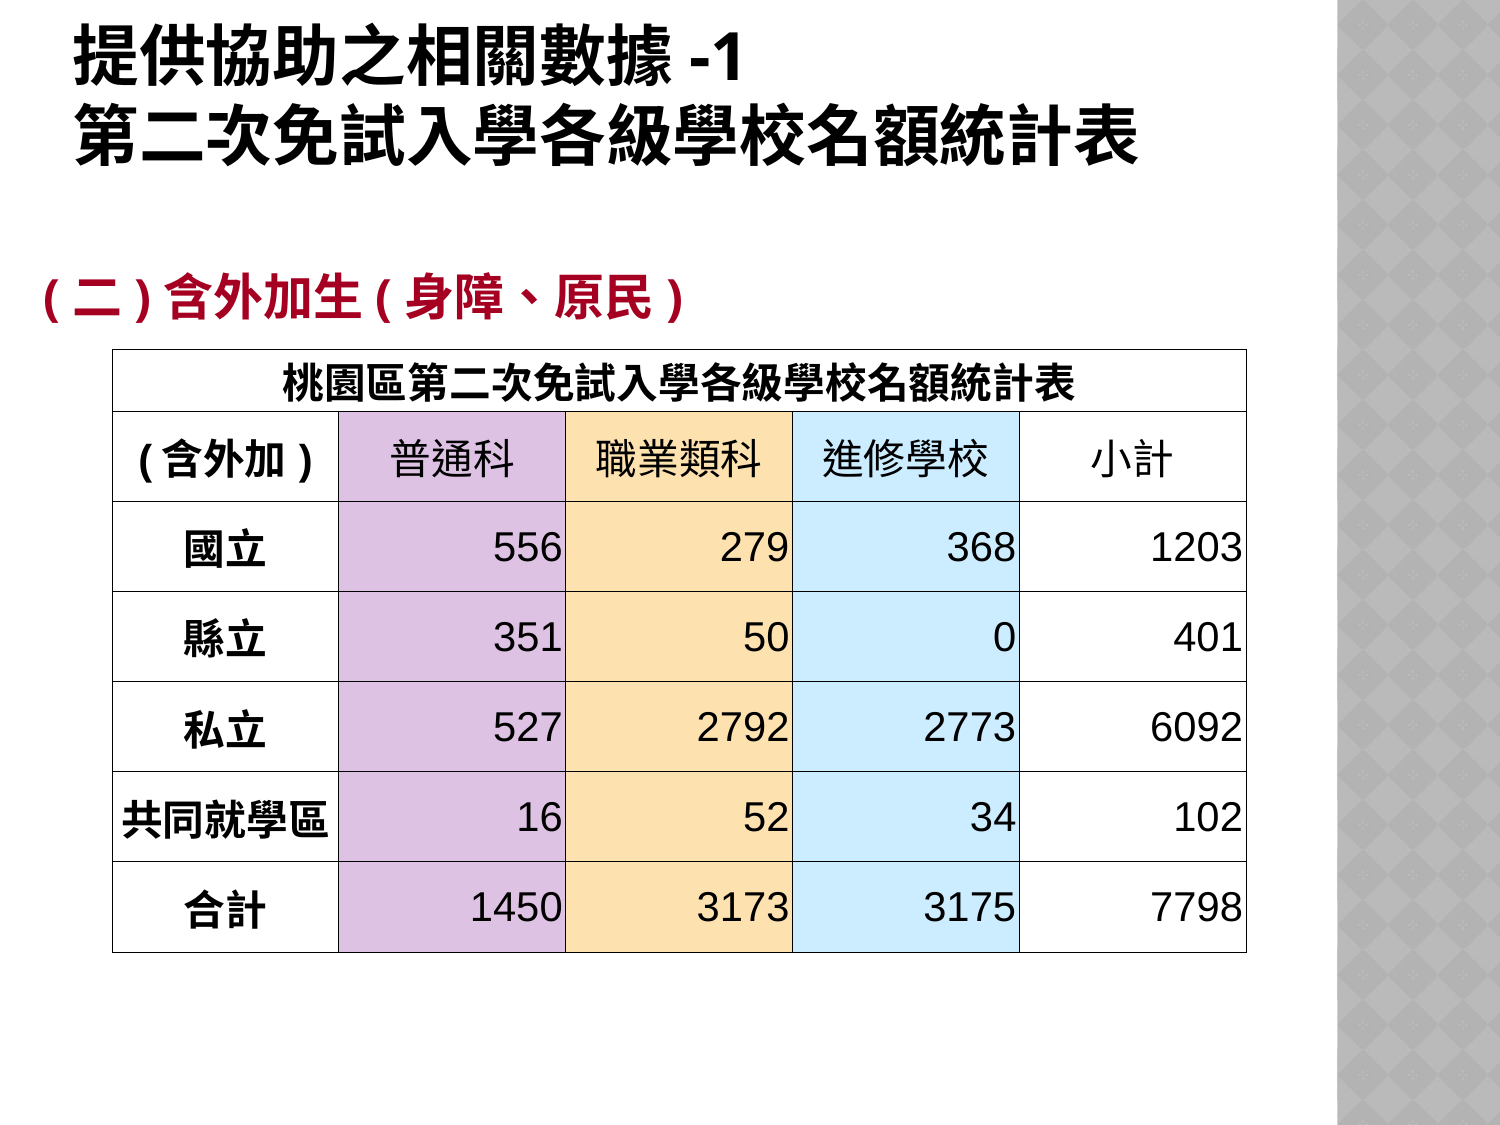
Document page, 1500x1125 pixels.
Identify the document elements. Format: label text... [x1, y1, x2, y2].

table_cell 合計 [113, 862, 338, 952]
table_cell 351 [339, 592, 565, 681]
table_cell 279 [566, 502, 792, 591]
table_cell 2773 [793, 682, 1019, 771]
table_cell 401 [1020, 592, 1246, 681]
table_cell 小計 [1020, 412, 1246, 501]
table_cell (含外加) [113, 412, 338, 501]
table_cell 1203 [1020, 502, 1246, 591]
table_cell 國立 [113, 502, 338, 591]
table_cell 6092 [1020, 682, 1246, 771]
table_cell 職業類科 [566, 412, 792, 501]
table_cell 368 [793, 502, 1019, 591]
table_cell 共同就學區 [113, 772, 338, 861]
table_cell 7798 [1020, 862, 1246, 952]
table_cell 0 [793, 592, 1019, 681]
table_cell 16 [339, 772, 565, 861]
table_cell 527 [339, 682, 565, 771]
table_cell 1450 [339, 862, 565, 952]
table_cell 3175 [793, 862, 1019, 952]
table_cell 縣立 [113, 592, 338, 681]
table_cell 2792 [566, 682, 792, 771]
table_cell 普通科 [339, 412, 565, 501]
table_cell 52 [566, 772, 792, 861]
table_cell 34 [793, 772, 1019, 861]
table_cell 556 [339, 502, 565, 591]
table_cell 進修學校 [793, 412, 1019, 501]
table_cell 3173 [566, 862, 792, 952]
text_box (二)含外加生(身障、原民) [28, 257, 699, 333]
table_header 桃園區第二次免試入學各級學校名額統計表 [113, 350, 1246, 411]
title 提供協助之相關數據-1 第二次免試入學各級學校名額統計表 [64, 0, 1282, 188]
table_cell 私立 [113, 682, 338, 771]
table_cell 102 [1020, 772, 1246, 861]
table_cell 50 [566, 592, 792, 681]
